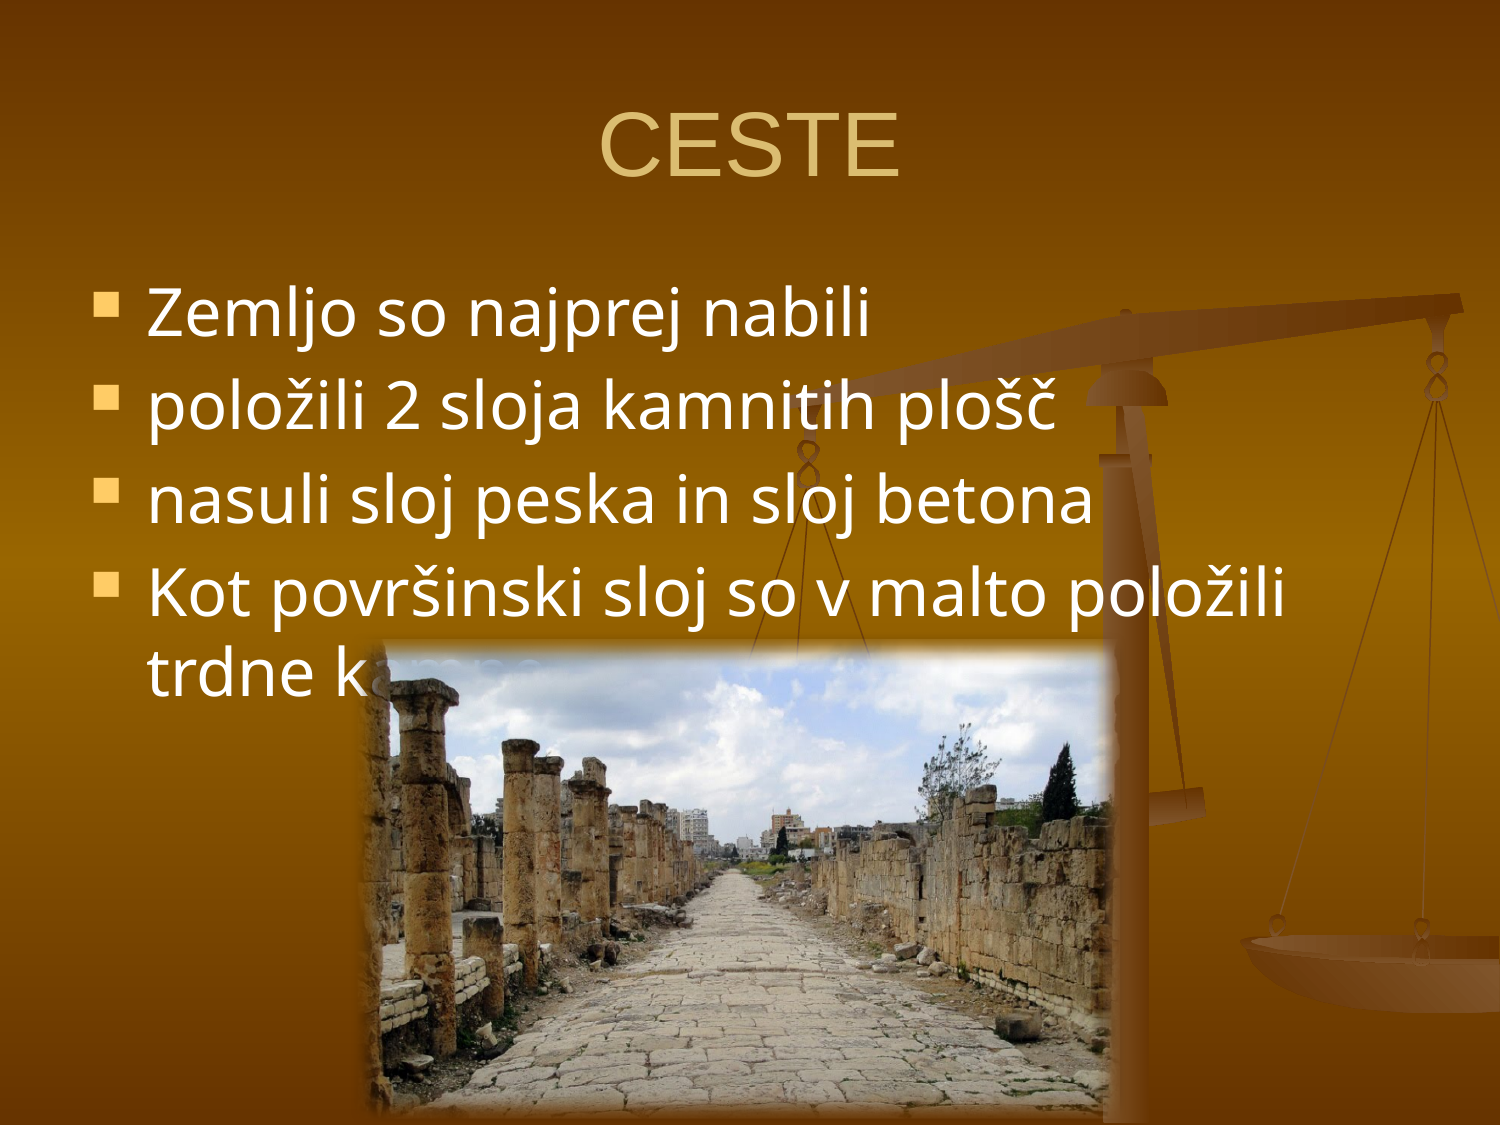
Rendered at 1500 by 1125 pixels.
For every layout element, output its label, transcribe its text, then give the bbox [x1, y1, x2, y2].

picture [351, 632, 1126, 1125]
title CESTE [74, 45, 1426, 234]
list Zemljo so najprej nabili položili 2 sloja kamnitih plošč nasuli sloj peska in sloj betona Kot površinski sloj so v malto položili trdne kamne [74, 262, 1426, 1006]
